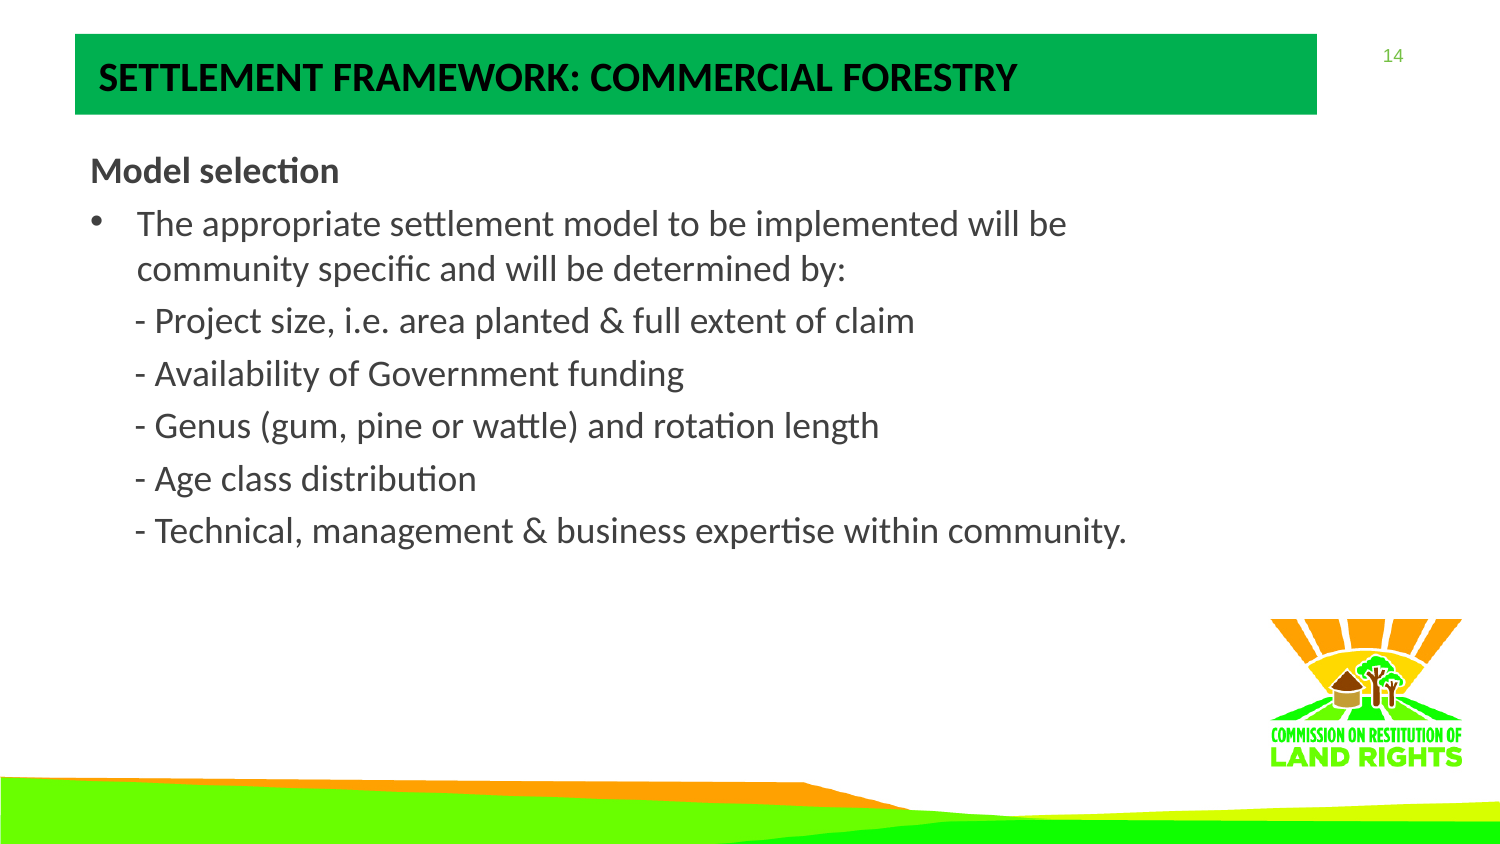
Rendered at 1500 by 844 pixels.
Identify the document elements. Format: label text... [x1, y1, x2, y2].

list Model selection The appropriate settlement model to be implemented will be community specific and will be determined by: - Project size, i.e. area planted & full extent of claim - Availability of Government funding - Genus (gum, pine or wattle) and rotation length - Age class distribution - Technical, management & business expertise within community. [75, 115, 1223, 754]
picture [0, 0, 1500, 844]
title SETTLEMENT FRAMEWORK: COMMERCIAL FORESTRY [75, 33, 1317, 115]
